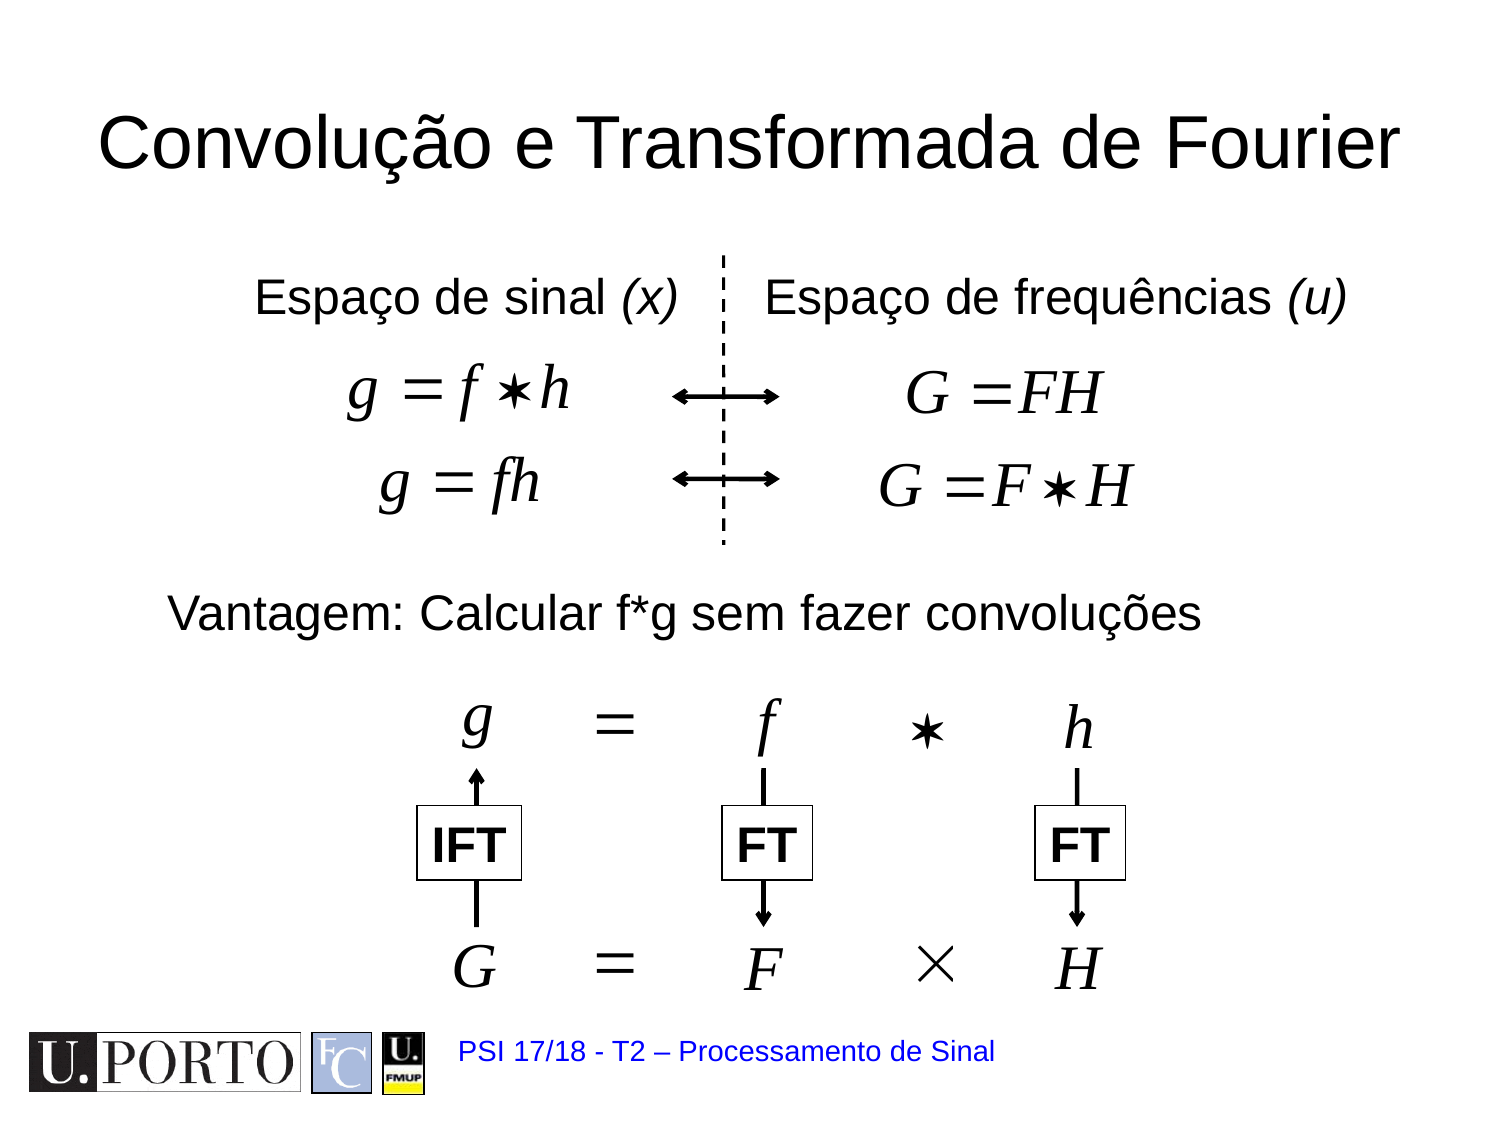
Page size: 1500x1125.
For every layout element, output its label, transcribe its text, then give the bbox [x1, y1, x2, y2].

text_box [334, 349, 585, 436]
picture [384, 1033, 423, 1094]
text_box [147, 572, 1225, 1004]
text_box [672, 471, 780, 487]
title Convolução e Transformada de Fourier [74, 44, 1426, 233]
picture [313, 1033, 371, 1092]
picture [29, 1032, 301, 1092]
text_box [366, 442, 553, 528]
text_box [869, 447, 1152, 523]
text_box [671, 389, 780, 404]
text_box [896, 355, 1125, 430]
text_box Espaço de frequências (u) [750, 257, 1364, 332]
text_box Espaço de sinal (x) [239, 257, 695, 332]
footer PSI 17/18 - T2 – Processamento de Sinal [442, 1024, 1306, 1103]
